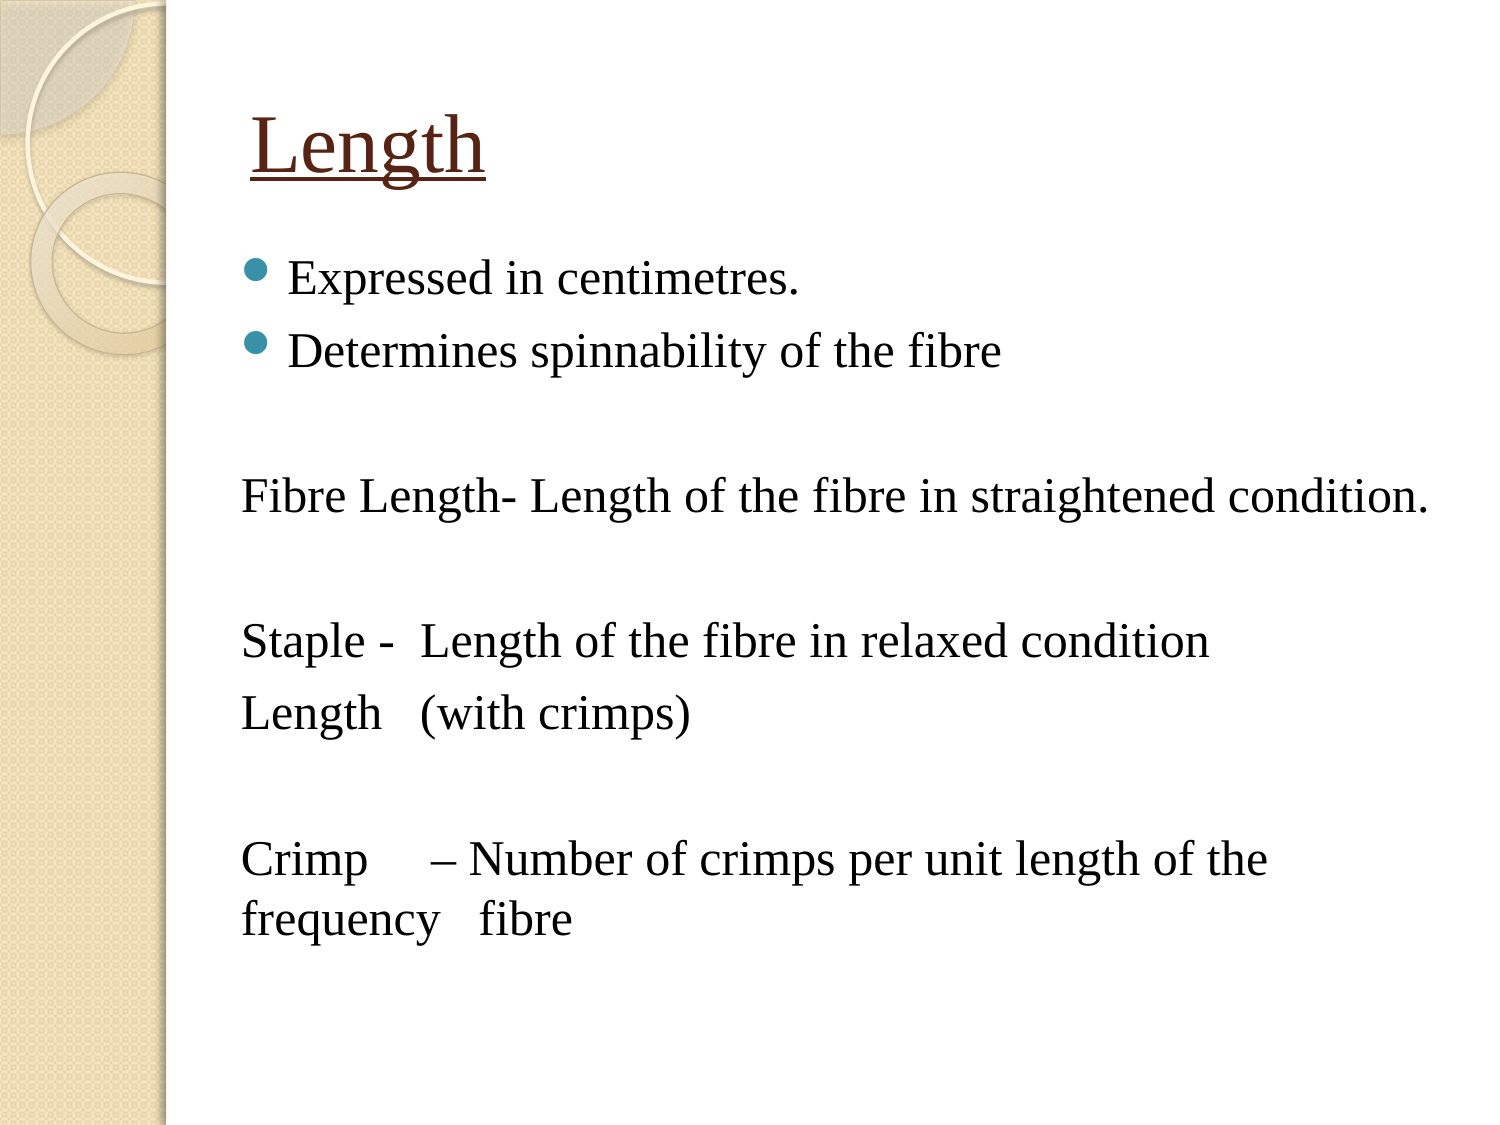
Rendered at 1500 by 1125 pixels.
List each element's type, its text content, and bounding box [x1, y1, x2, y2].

title Length [235, 45, 1466, 233]
list Expressed in centimetres. Determines spinnability of the fibre Fibre Length- Length of the fibre in straightened condition. Staple - Length of the fibre in relaxed condition Length (with crimps) Crimp – Number of crimps per unit length of the frequency fibre [212, 237, 1466, 1025]
